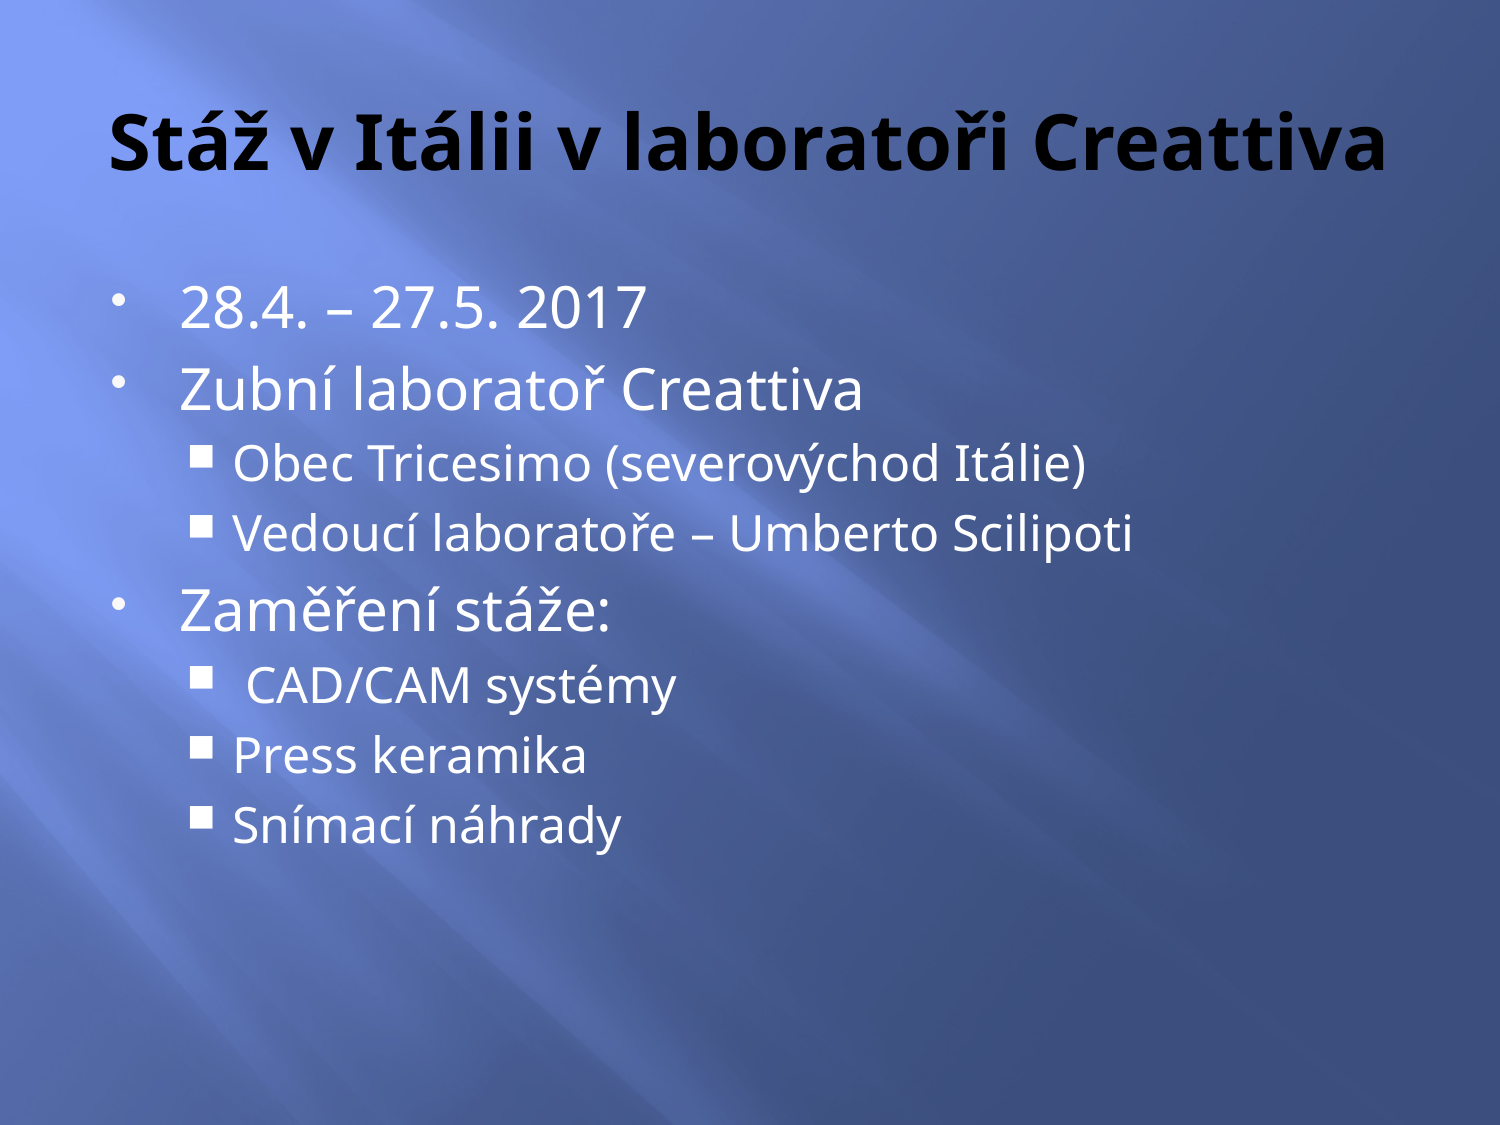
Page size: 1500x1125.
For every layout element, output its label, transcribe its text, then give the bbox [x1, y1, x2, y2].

list 28.4. – 27.5. 2017 Zubní laboratoř Creattiva Obec Tricesimo (severovýchod Itálie) Vedoucí laboratoře – Umberto Scilipoti Zaměření stáže: CAD/CAM systémy Press keramika Snímací náhrady [75, 262, 1425, 1035]
title Stáž v Itálii v laboratoři Creattiva [75, 45, 1425, 233]
